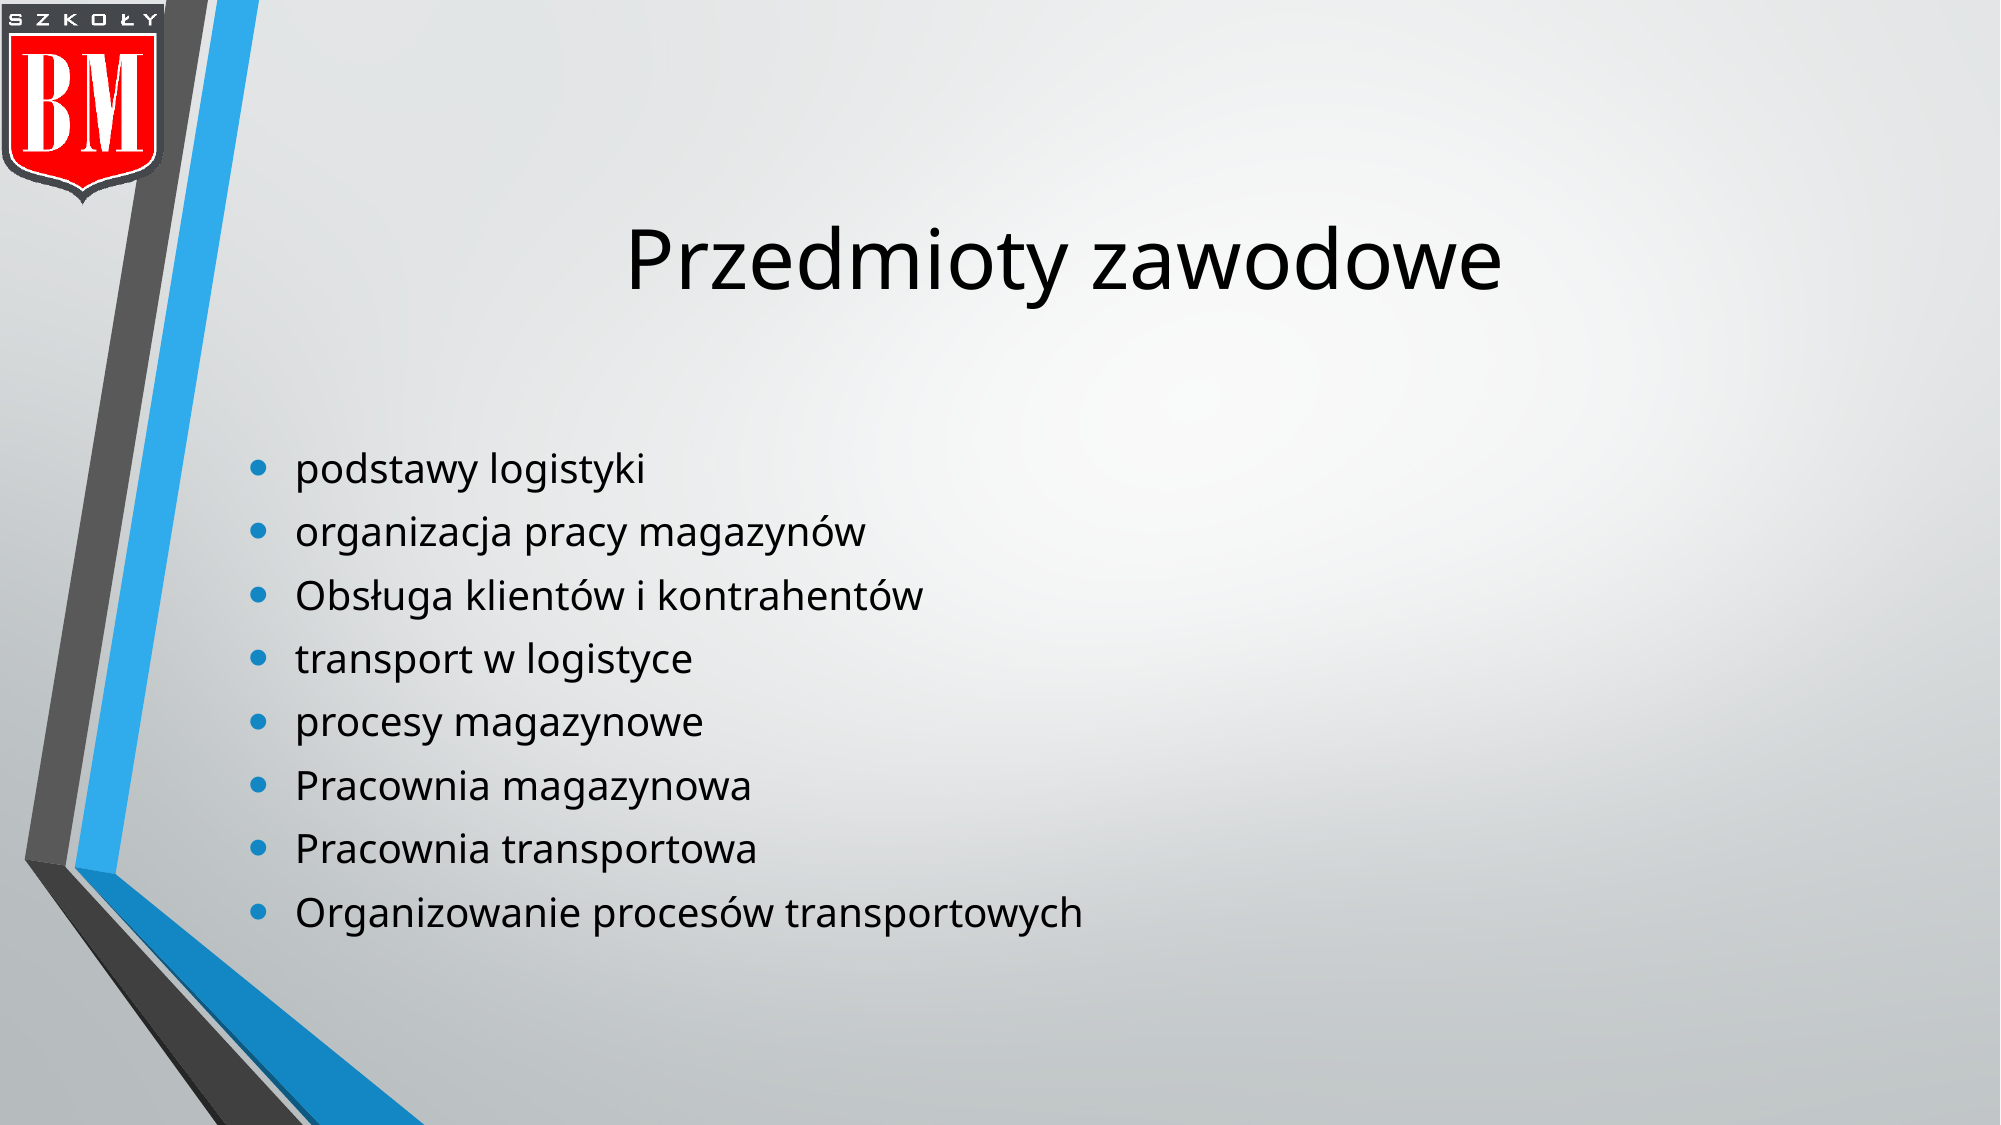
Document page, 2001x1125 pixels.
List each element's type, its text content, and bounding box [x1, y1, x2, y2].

title Przedmioty zawodowe [243, 112, 1887, 400]
list podstawy logistyki organizacja pracy magazynów Obsługa klientów i kontrahentów transport w logistyce procesy magazynowe Pracownia magazynowa Pracownia transportowa Organizowanie procesów transportowych [234, 432, 1878, 946]
picture [0, 1, 165, 206]
